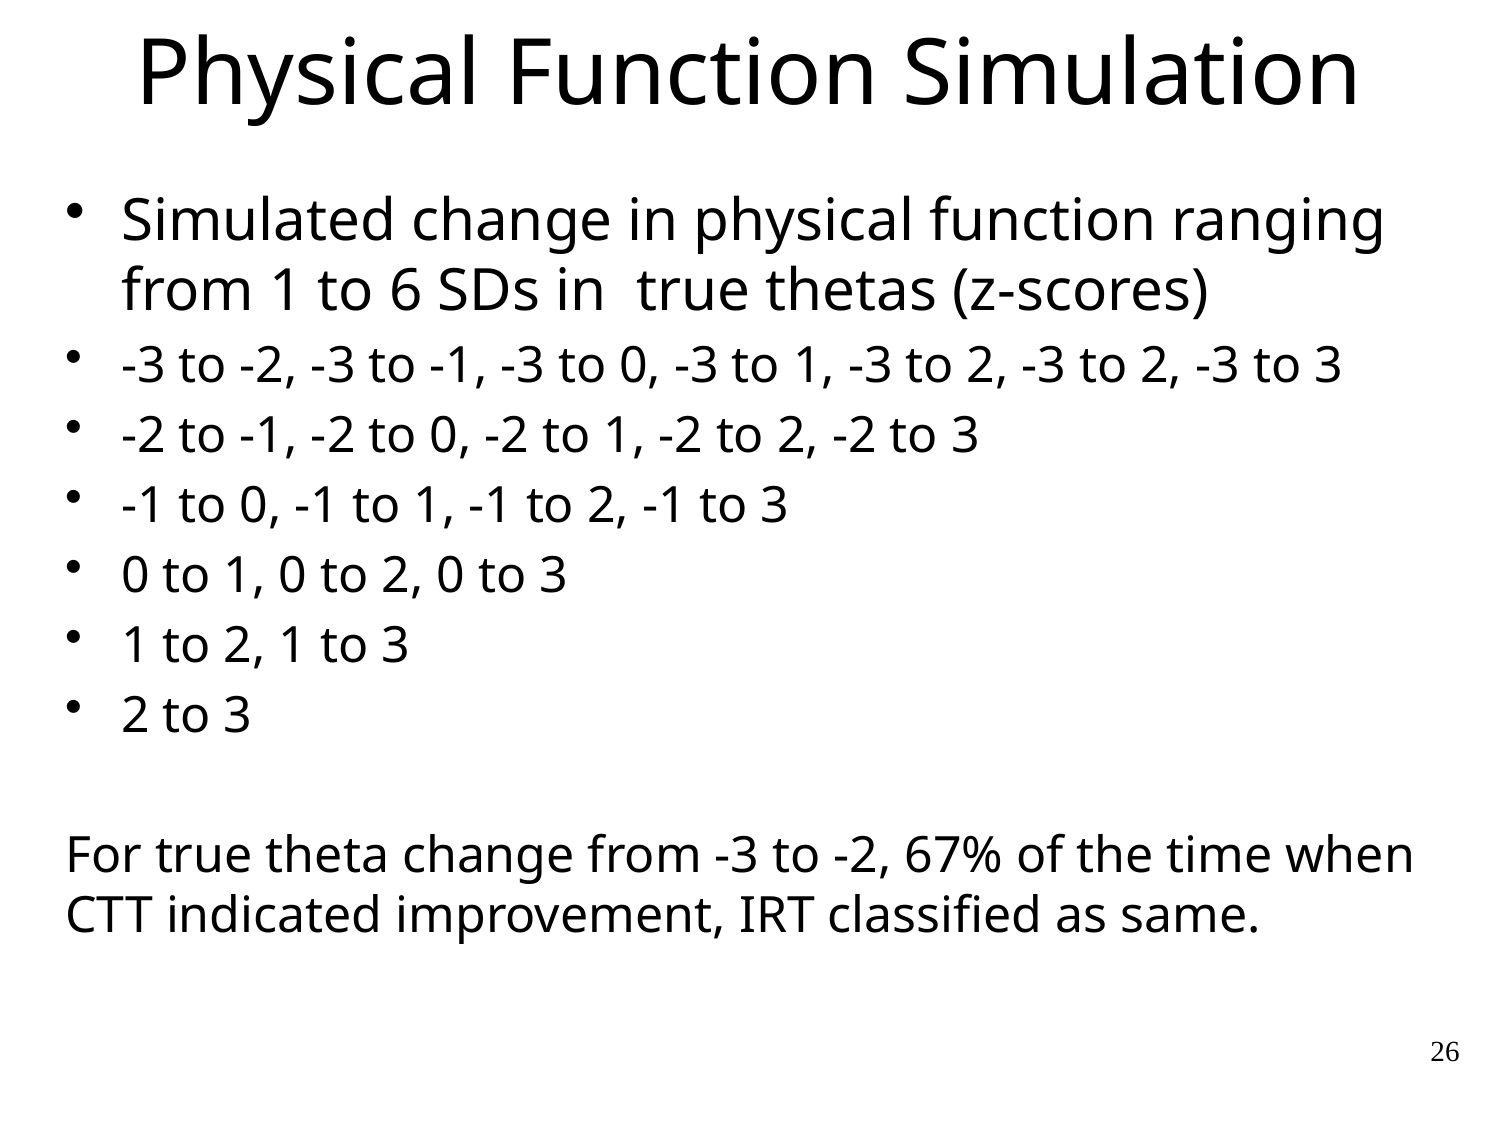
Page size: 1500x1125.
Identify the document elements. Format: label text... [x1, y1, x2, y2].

slide_number 26 [1209, 1024, 1476, 1103]
title Physical Function Simulation [0, 0, 1500, 163]
list Simulated change in physical function ranging from 1 to 6 SDs in true thetas (z-scores) -3 to -2, -3 to -1, -3 to 0, -3 to 1, -3 to 2, -3 to 2, -3 to 3 -2 to -1, -2 to 0, -2 to 1, -2 to 2, -2 to 3 -1 to 0, -1 to 1, -1 to 2, -1 to 3 0 to 1, 0 to 2, 0 to 3 1 to 2, 1 to 3 2 to 3 For true theta change from -3 to -2, 67% of the time when CTT indicated improvement, IRT classified as same. [49, 174, 1500, 918]
